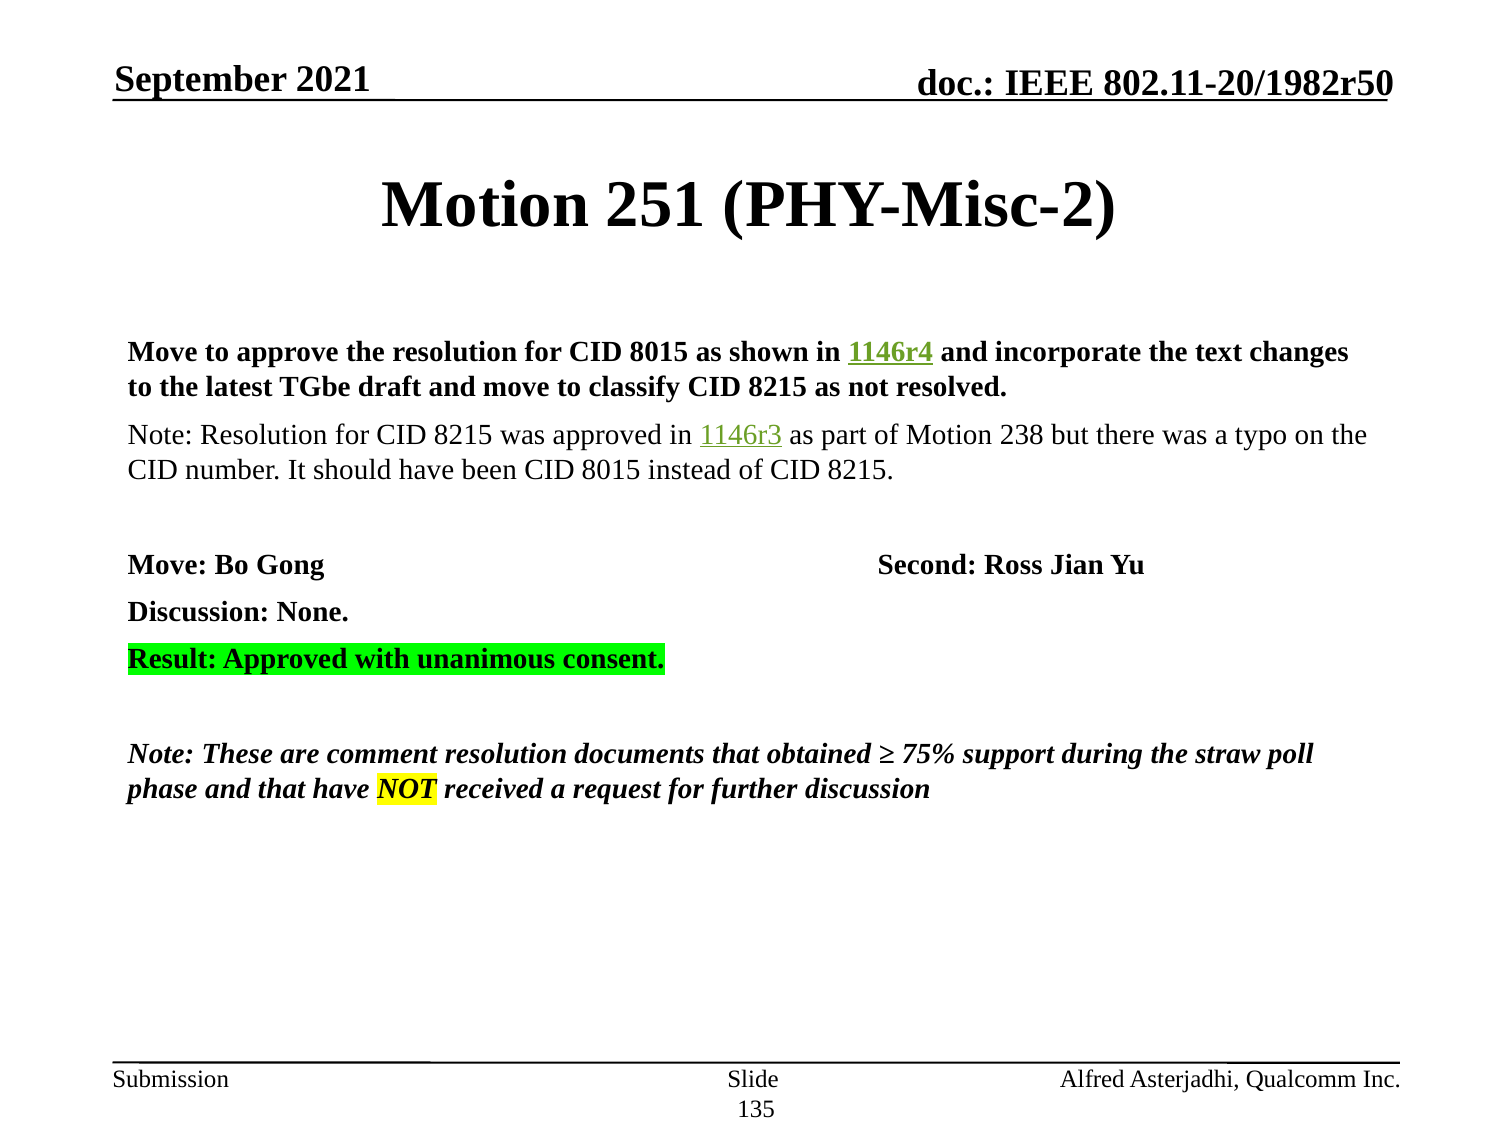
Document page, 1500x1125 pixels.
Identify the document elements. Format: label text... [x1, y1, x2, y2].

footer Alfred Asterjadhi, Qualcomm Inc. [878, 1061, 1402, 1093]
list Move to approve the resolution for CID 8015 as shown in 1146r4 and incorporate the text changes to the latest TGbe draft and move to classify CID 8215 as not resolved. Note: Resolution for CID 8215 was approved in 1146r3 as part of Motion 238 but there was a typo on the CID number. It should have been CID 8015 instead of CID 8215. Move: Bo Gong Second: Ross Jian Yu Discussion: None. Result: Approved with unanimous consent. Note: These are comment resolution documents that obtained ≥ 75% support during the straw poll phase and that have NOT received a request for further discussion [112, 324, 1388, 1063]
title Motion 251 (PHY-Misc-2) [112, 112, 1388, 288]
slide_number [114, 54, 423, 100]
slide_number Slide 135 [712, 1061, 800, 1123]
